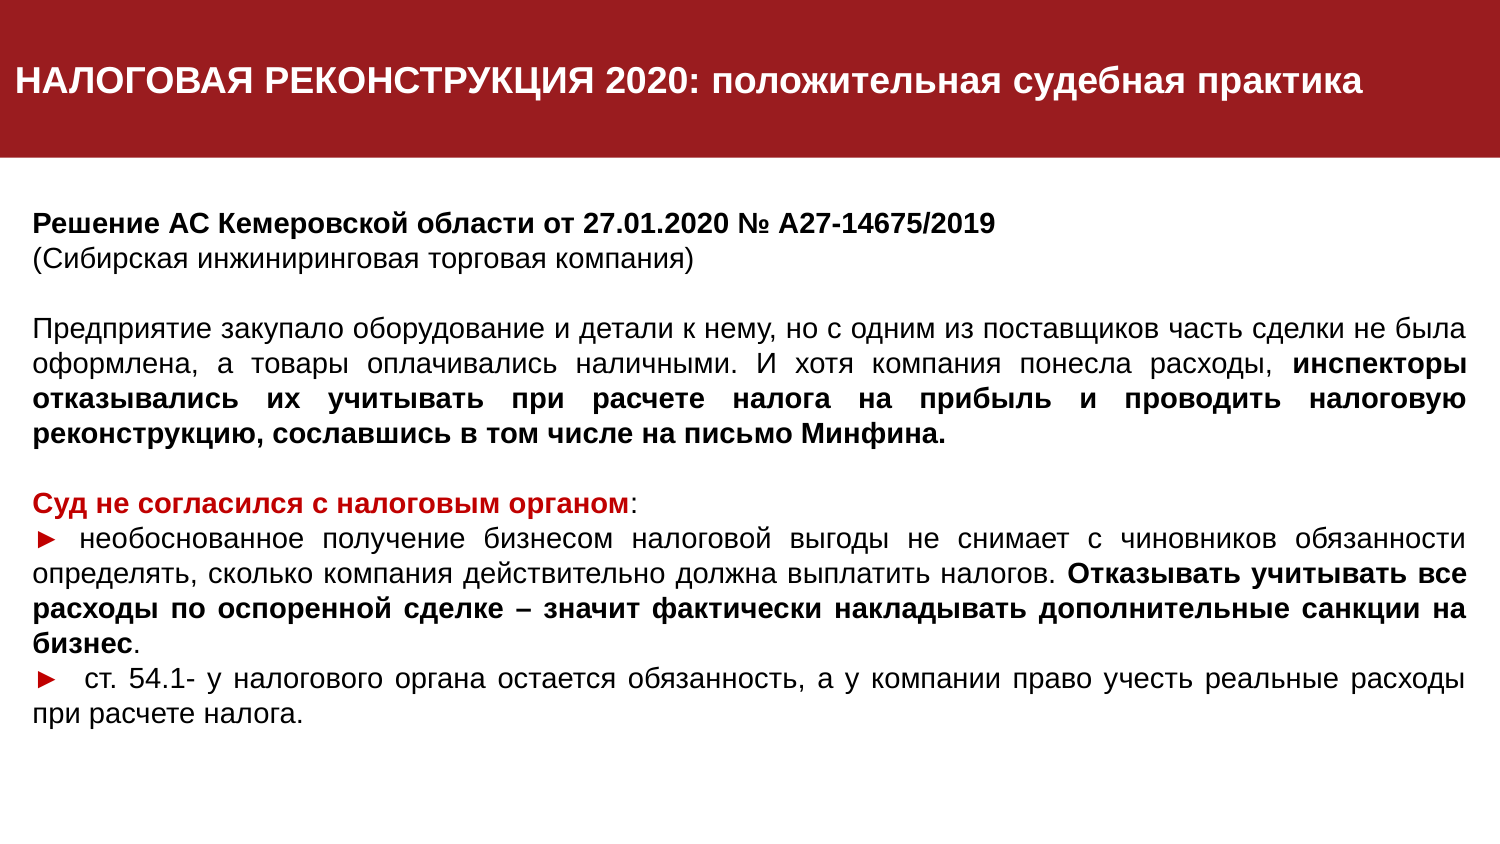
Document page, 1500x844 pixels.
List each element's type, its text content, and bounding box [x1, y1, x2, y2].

text_box НАЛОГОВАЯ РЕКОНСТРУКЦИЯ 2020: положительная судебная практика [0, 0, 1500, 160]
text_box Решение АС Кемеровской области от 27.01.2020 № А27-14675/2019 (Сибирская инжиниринговая торговая компания) Предприятие закупало оборудование и детали к нему, но с одним из поставщиков часть сделки не была оформлена, а товары оплачивались наличными. И хотя компания понесла расходы, инспекторы отказывались их учитывать при расчете налога на прибыль и проводить налоговую реконструкцию, сославшись в том числе на письмо Минфина. Суд не согласился с налоговым органом: ► необоснованное получение бизнесом налоговой выгоды не снимает с чиновников обязанности определять, сколько компания действительно должна выплатить налогов. Отказывать учитывать все расходы по оспоренной сделке – значит фактически накладывать дополнительные санкции на бизнес. ► ст. 54.1- у налогового органа остается обязанность, а у компании право учесть реальные расходы при расчете налога. [17, 197, 1483, 737]
